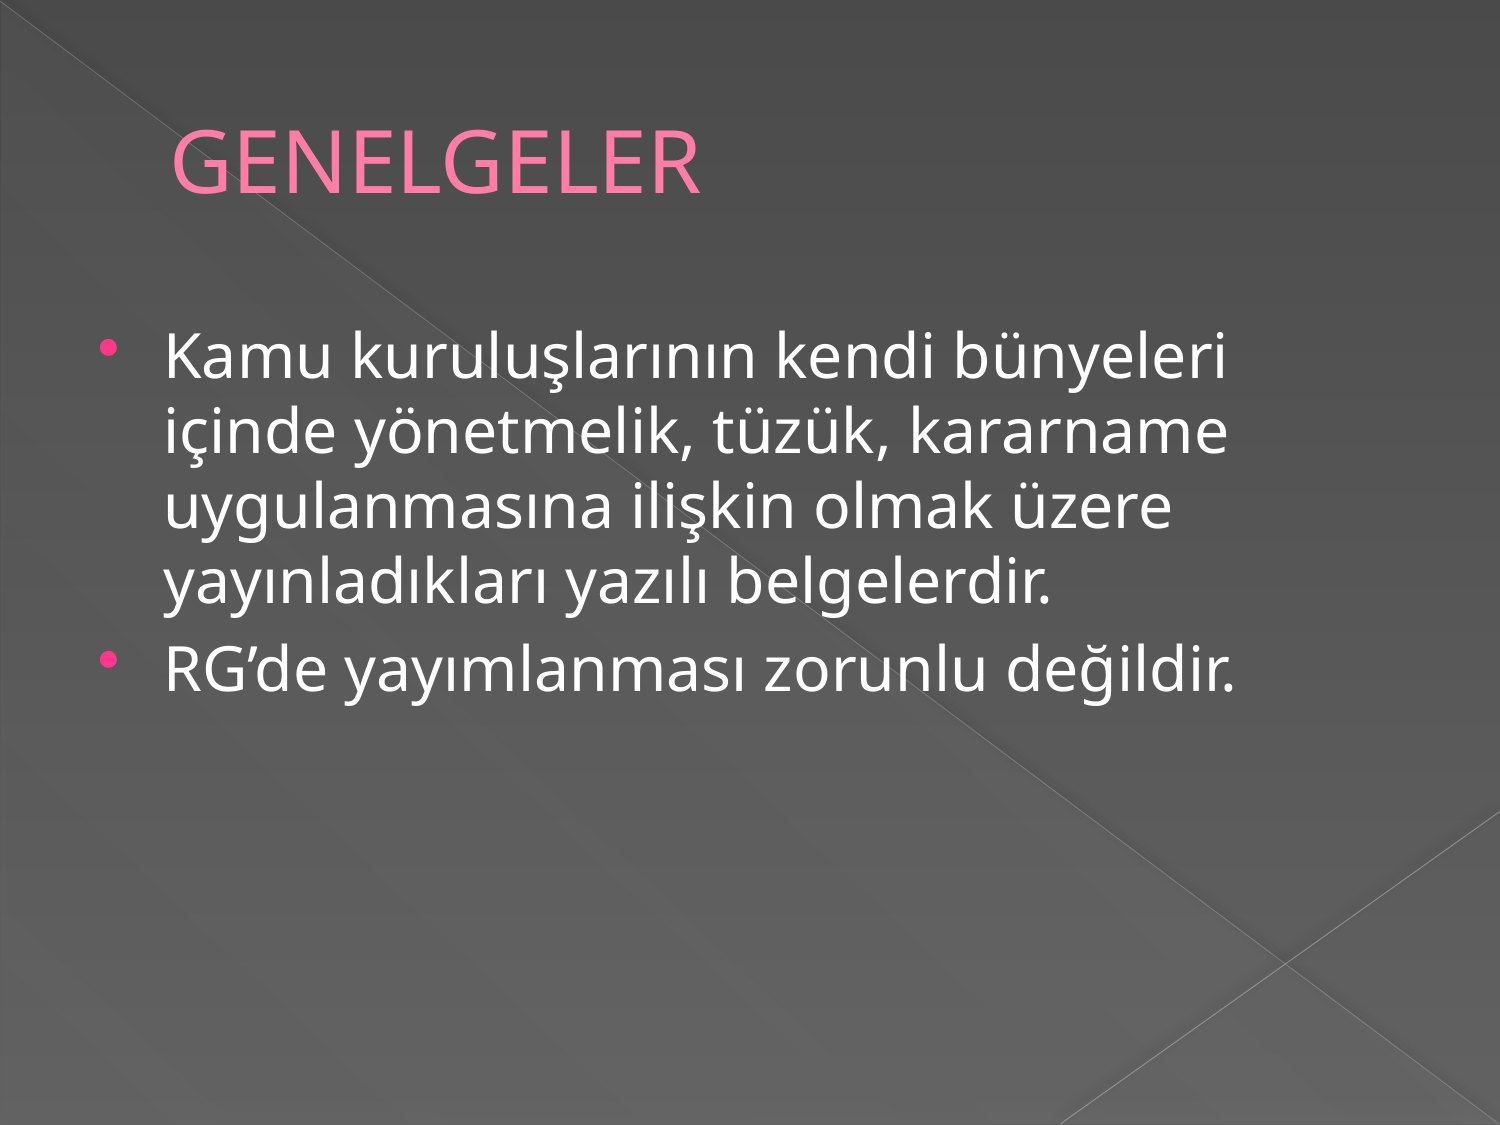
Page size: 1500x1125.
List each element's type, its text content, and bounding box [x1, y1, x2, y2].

list Kamu kuruluşlarının kendi bünyeleri içinde yönetmelik, tüzük, kararname uygulanmasına ilişkin olmak üzere yayınladıkları yazılı belgelerdir. RG’de yayımlanması zorunlu değildir. [75, 308, 1425, 1059]
title GENELGELER [75, 43, 1425, 274]
